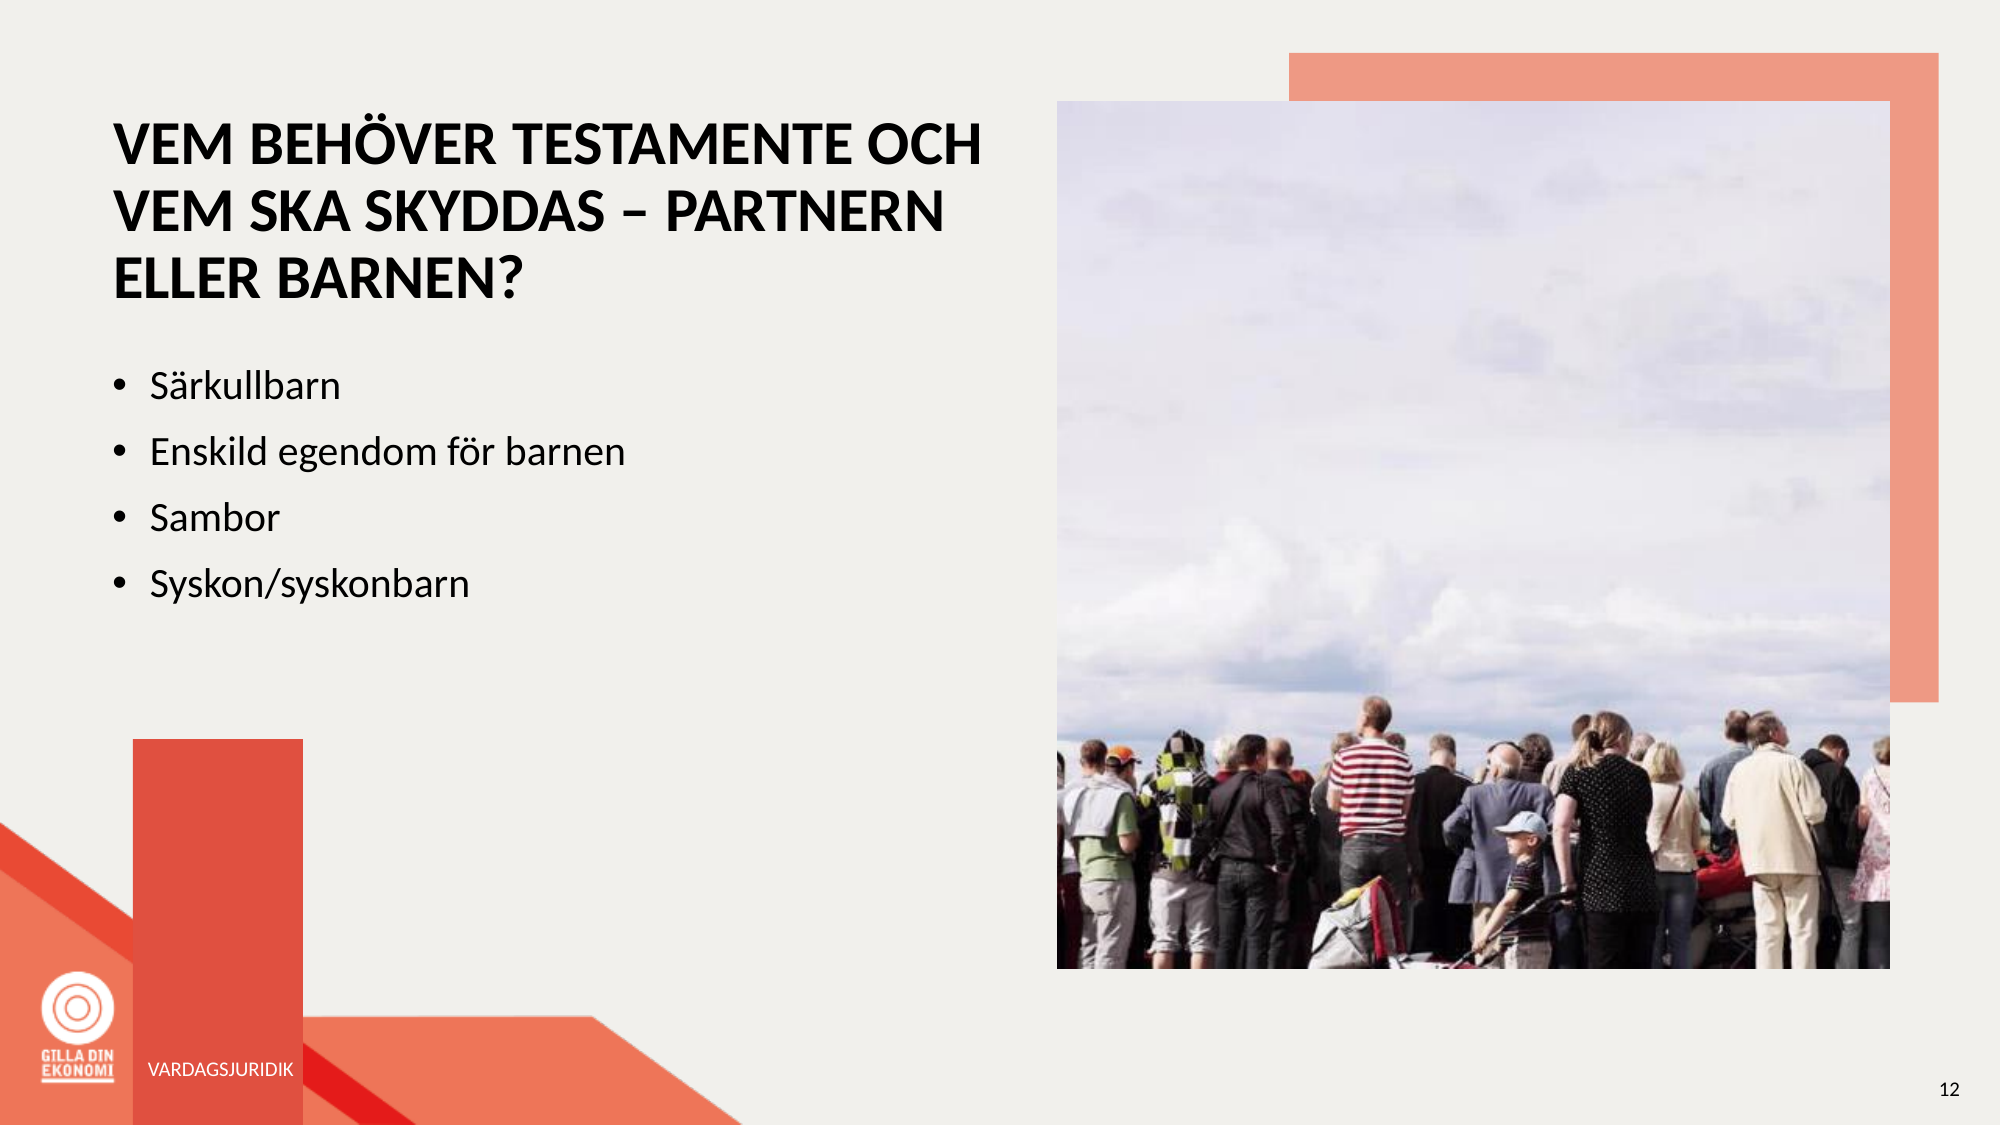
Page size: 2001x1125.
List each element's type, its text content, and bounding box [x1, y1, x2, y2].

list Särkullbarn Enskild egendom för barnen Sambor Syskon/syskonbarn [97, 356, 1000, 777]
picture [1057, 101, 1890, 969]
title VEM BEHÖVER TESTAMENTE OCH VEM SKA SKYDDAS – PARTNERN ELLER BARNEN? [98, 102, 1044, 316]
list VARDAGSJURIDIK [132, 739, 303, 1125]
picture [0, 822, 132, 1125]
picture [303, 822, 744, 1125]
